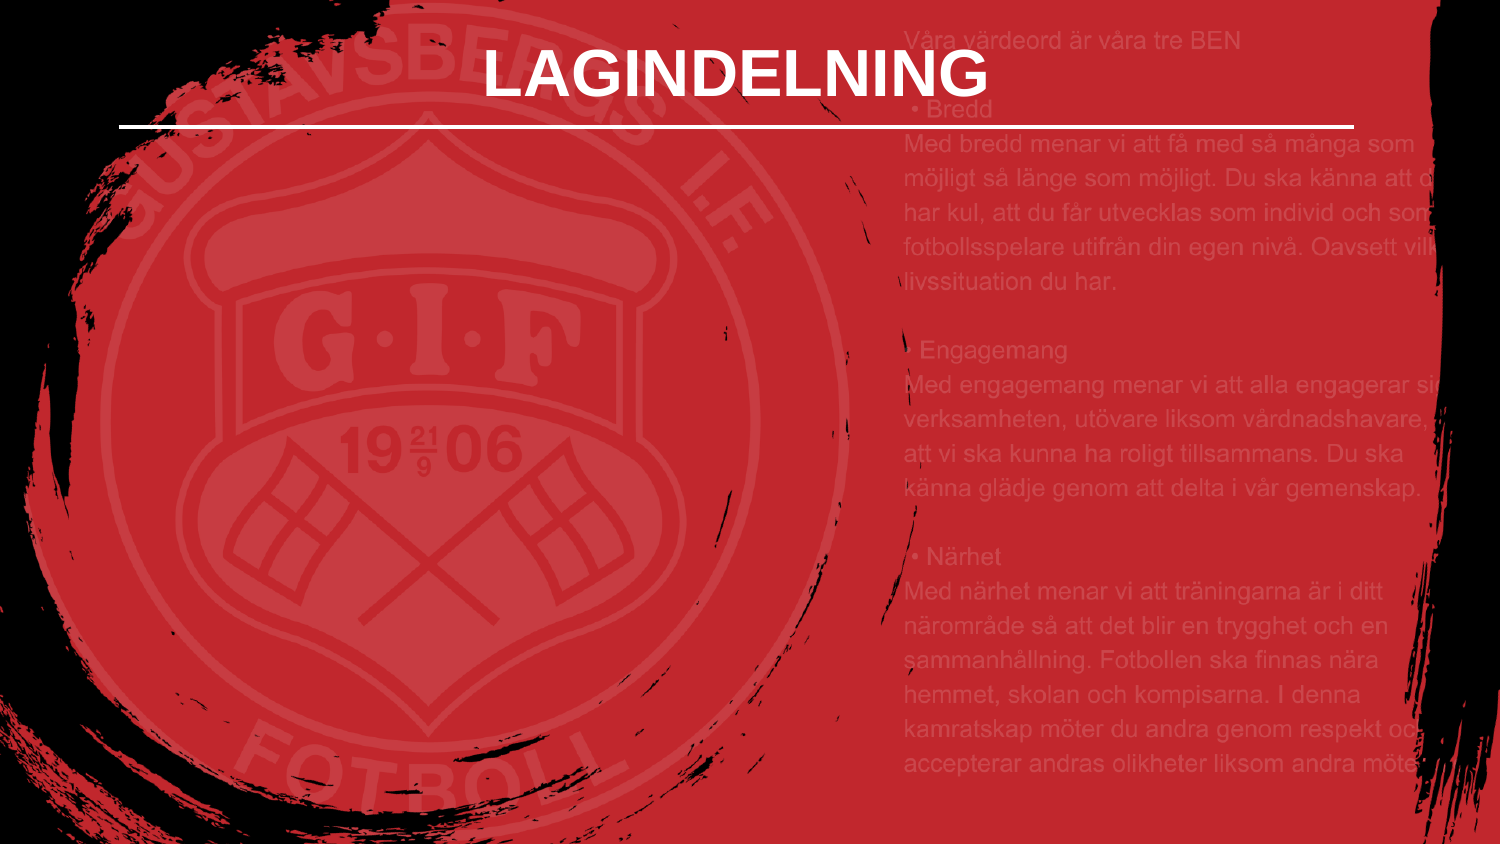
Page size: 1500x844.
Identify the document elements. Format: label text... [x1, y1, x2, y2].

text_box LAGINDELNING [118, 23, 1355, 126]
picture [0, 0, 1500, 844]
